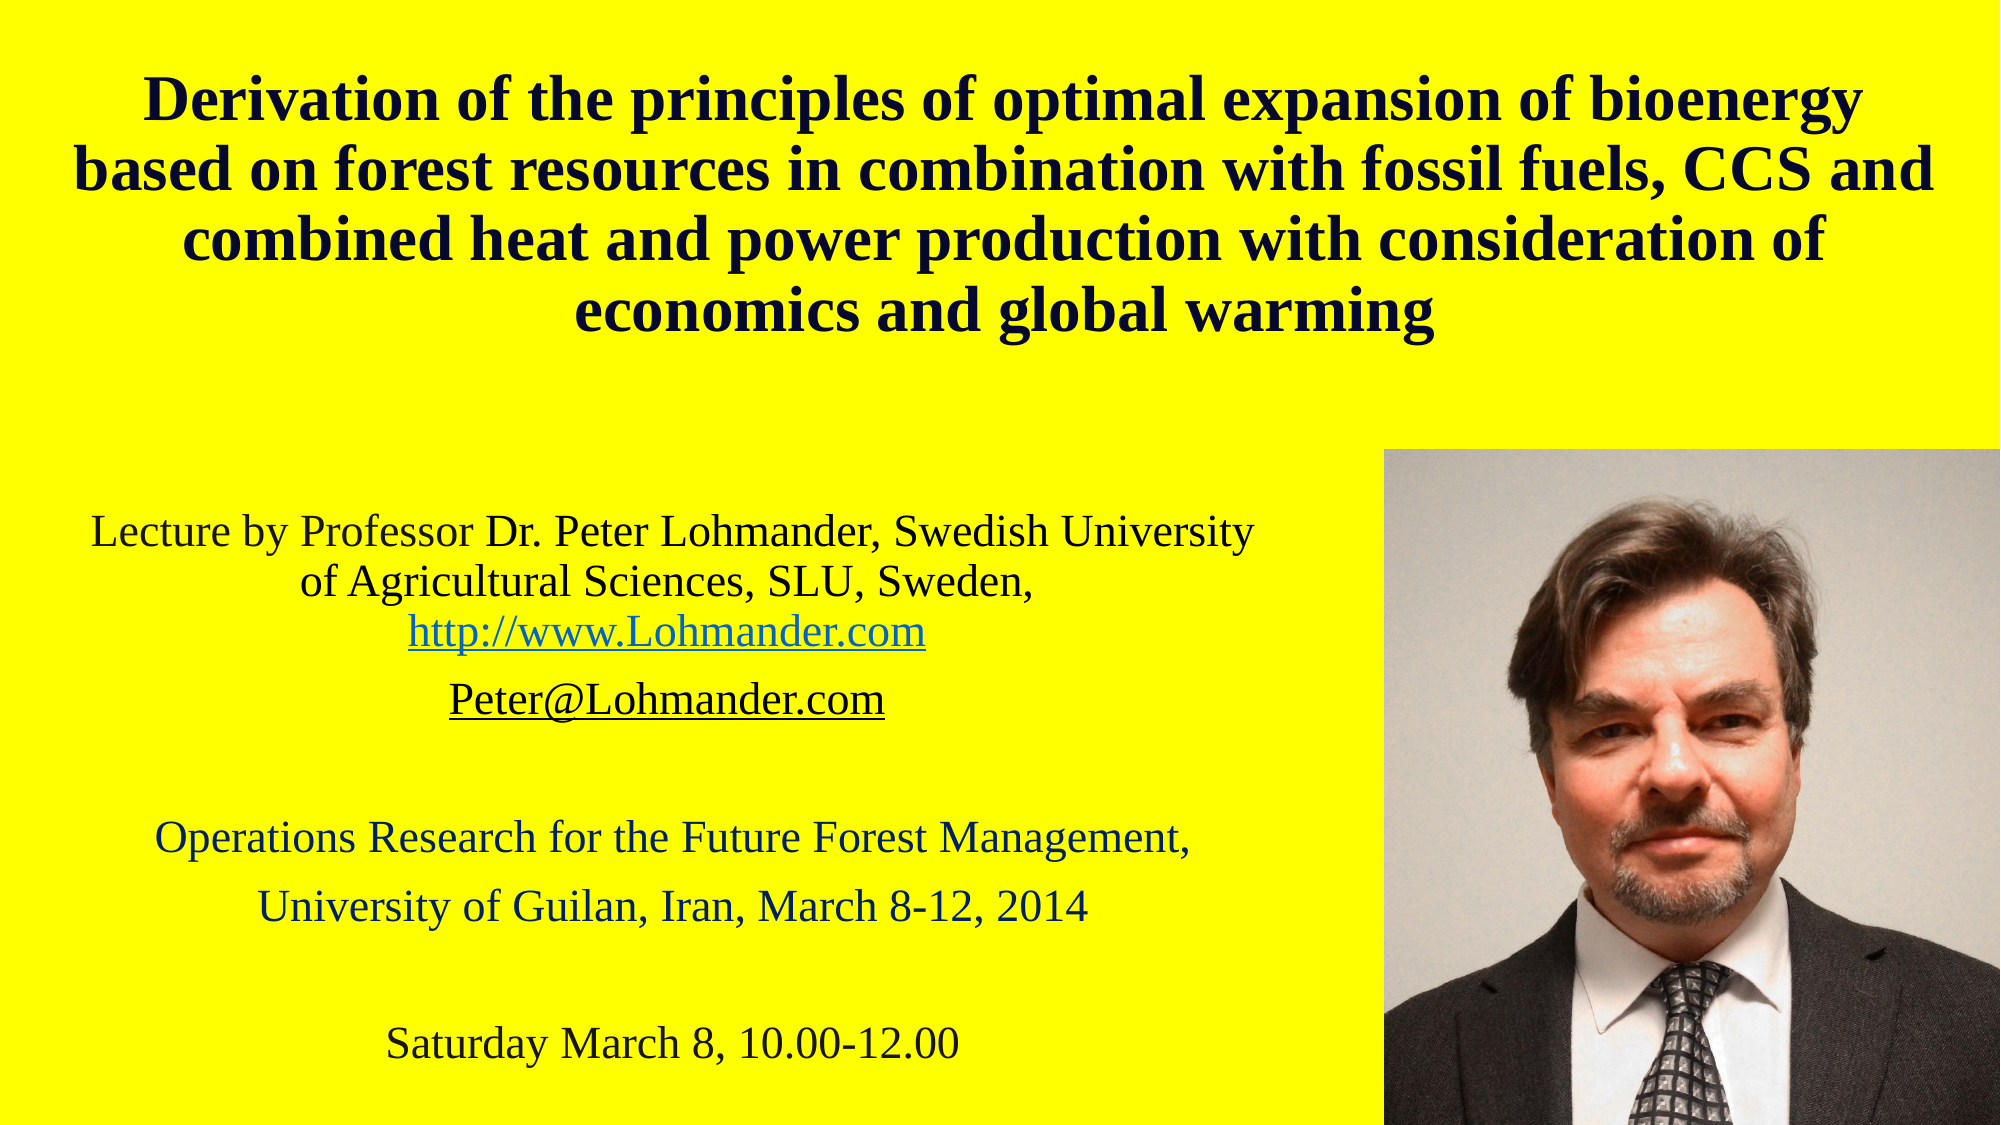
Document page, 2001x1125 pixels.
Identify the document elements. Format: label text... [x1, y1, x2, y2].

title Derivation of the principles of optimal expansion of bioenergy based on forest resources in combination with fossil fuels, CCS and combined heat and power production with consideration of economics and global warming [52, 54, 1959, 484]
subtitle Lecture by Professor Dr. Peter Lohmander, Swedish University of Agricultural Sciences, SLU, Sweden, http://www.Lohmander.com Peter@Lohmander.com Operations Research for the Future Forest Management, University of Guilan, Iran, March 8-12, 2014 Saturday March 8, 10.00-12.00 [72, 499, 1273, 1080]
picture [1384, 449, 2000, 1125]
